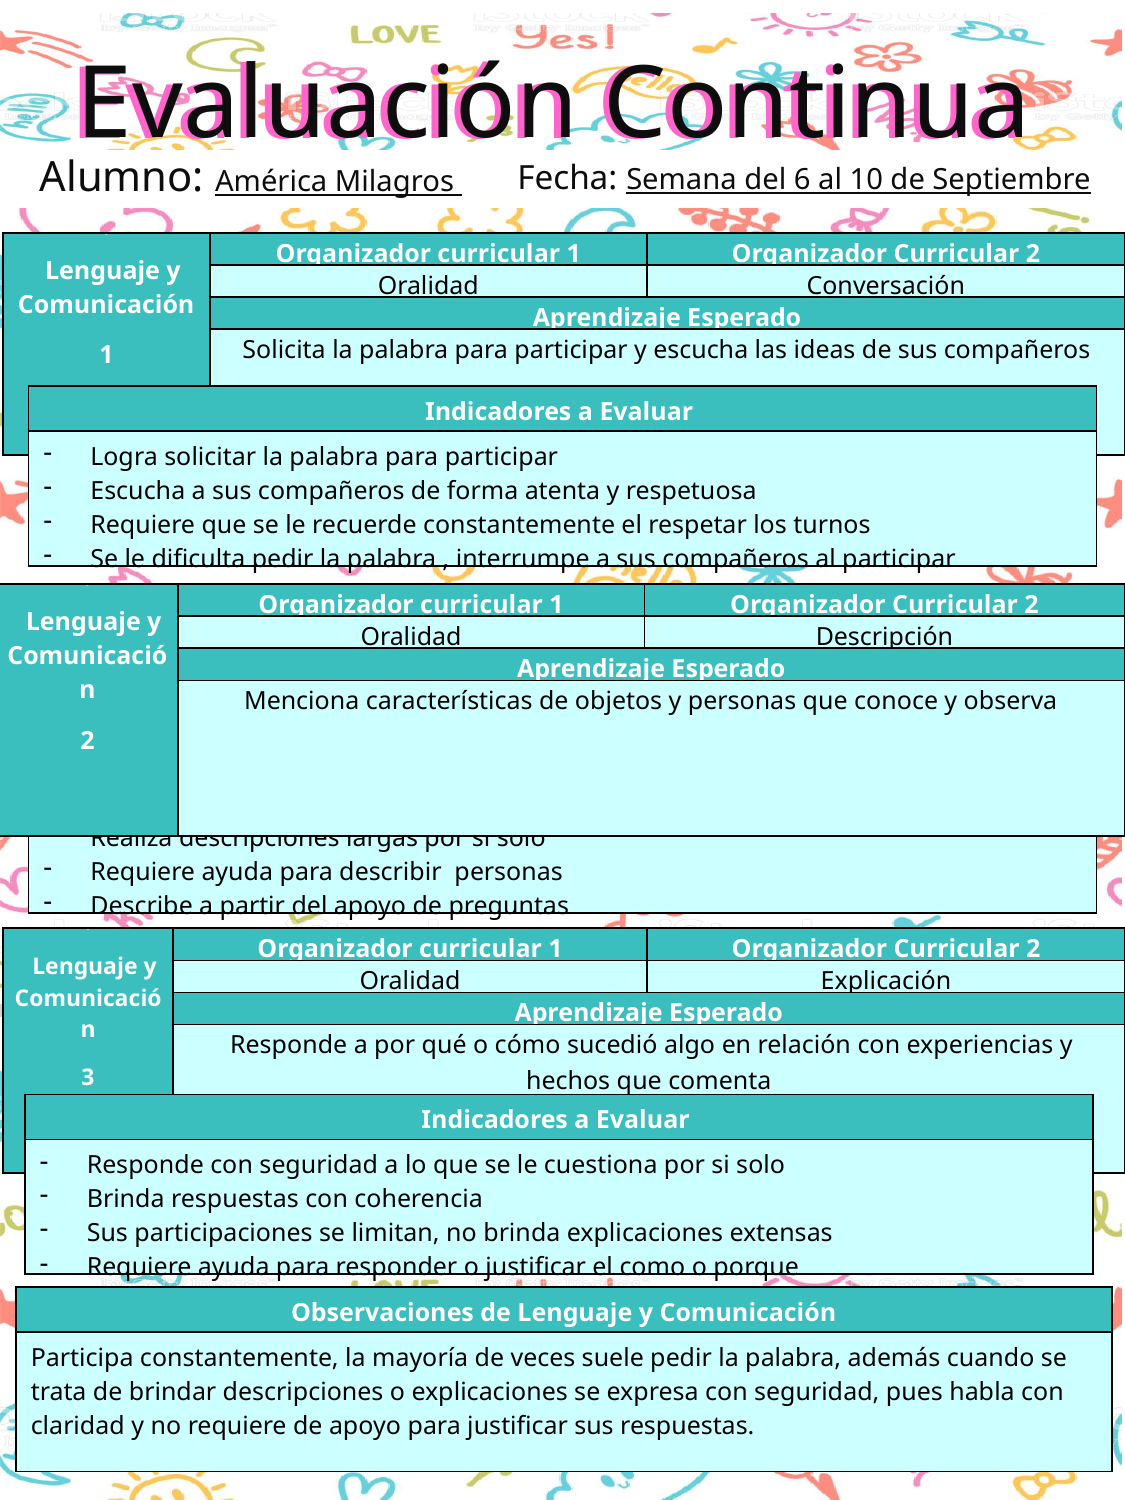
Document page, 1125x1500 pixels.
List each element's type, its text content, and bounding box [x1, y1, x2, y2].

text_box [0, 208, 1122, 1500]
picture [0, 13, 1122, 150]
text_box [18, 29, 1122, 167]
text_box Alumno: América Milagros [24, 167, 744, 208]
text_box Fecha: Semana del 6 al 10 de Septiembre [502, 167, 1112, 204]
